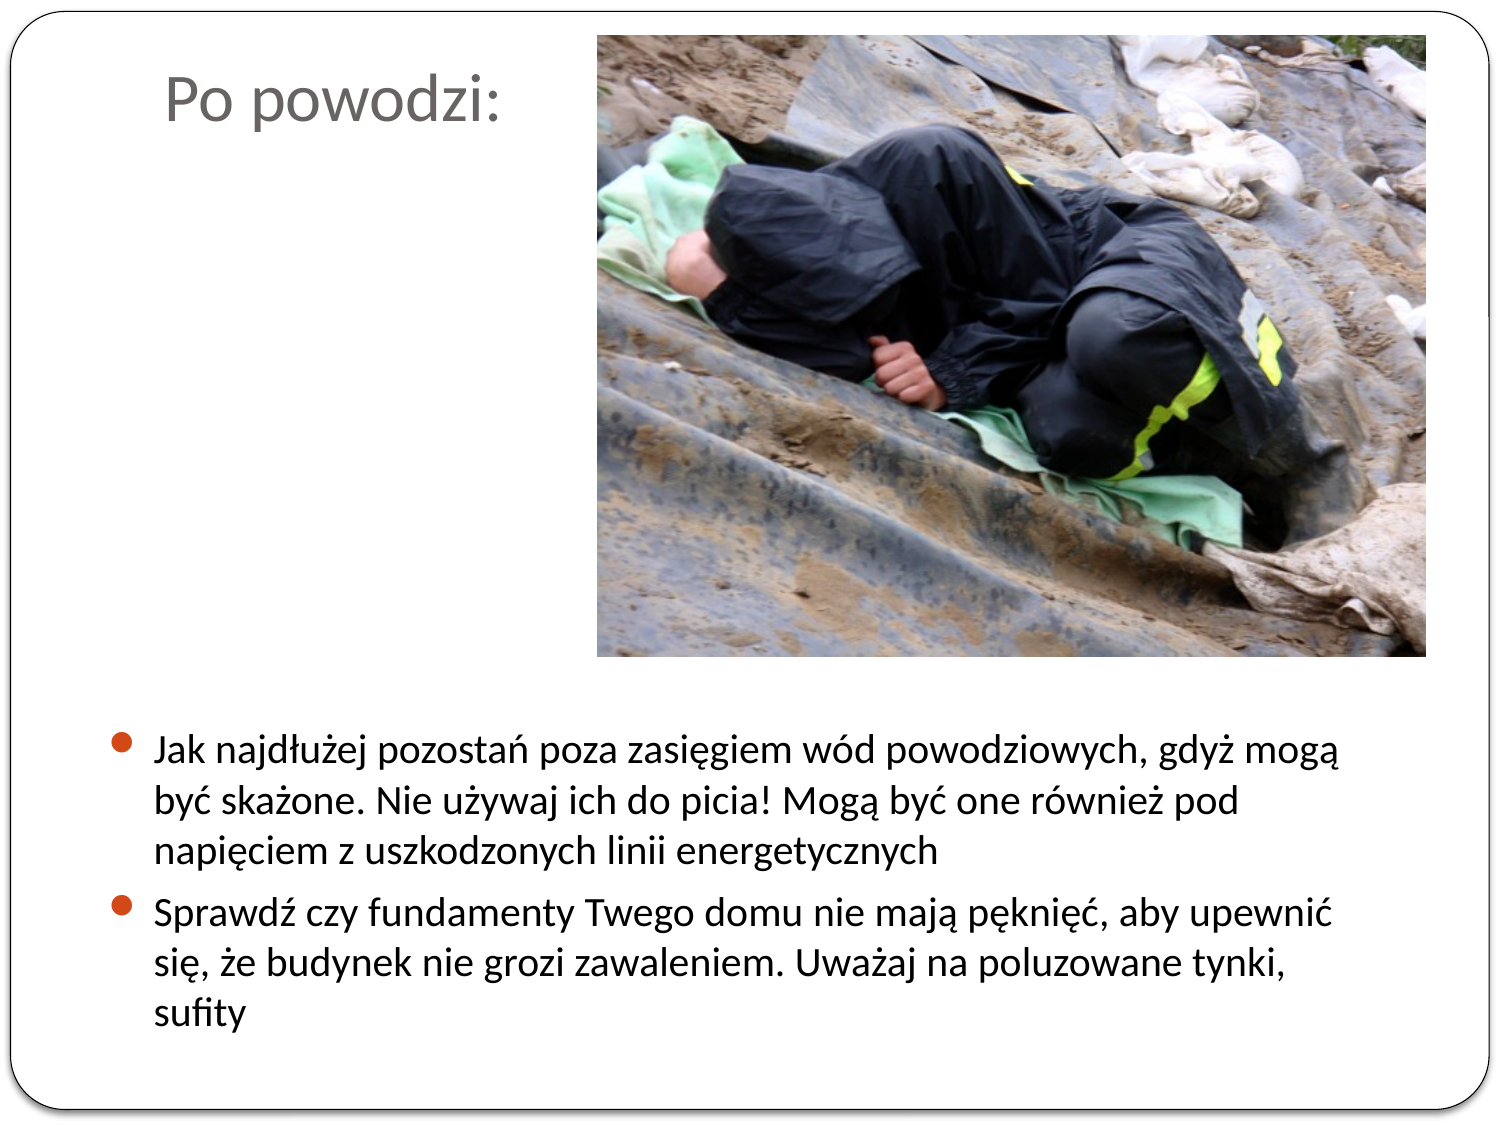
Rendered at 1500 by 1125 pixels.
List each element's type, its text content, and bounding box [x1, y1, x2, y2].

title Po powodzi: [150, 45, 591, 233]
list Jak najdłużej pozostań poza zasięgiem wód powodziowych, gdyż mogą być skażone. Nie używaj ich do picia! Mogą być one również pod napięciem z uszkodzonych linii energetycznych Sprawdź czy fundamenty Twego domu nie mają pęknięć, aby upewnić się, że budynek nie grozi zawaleniem. Uważaj na poluzowane tynki, sufity [93, 714, 1369, 1067]
picture [597, 34, 1426, 657]
